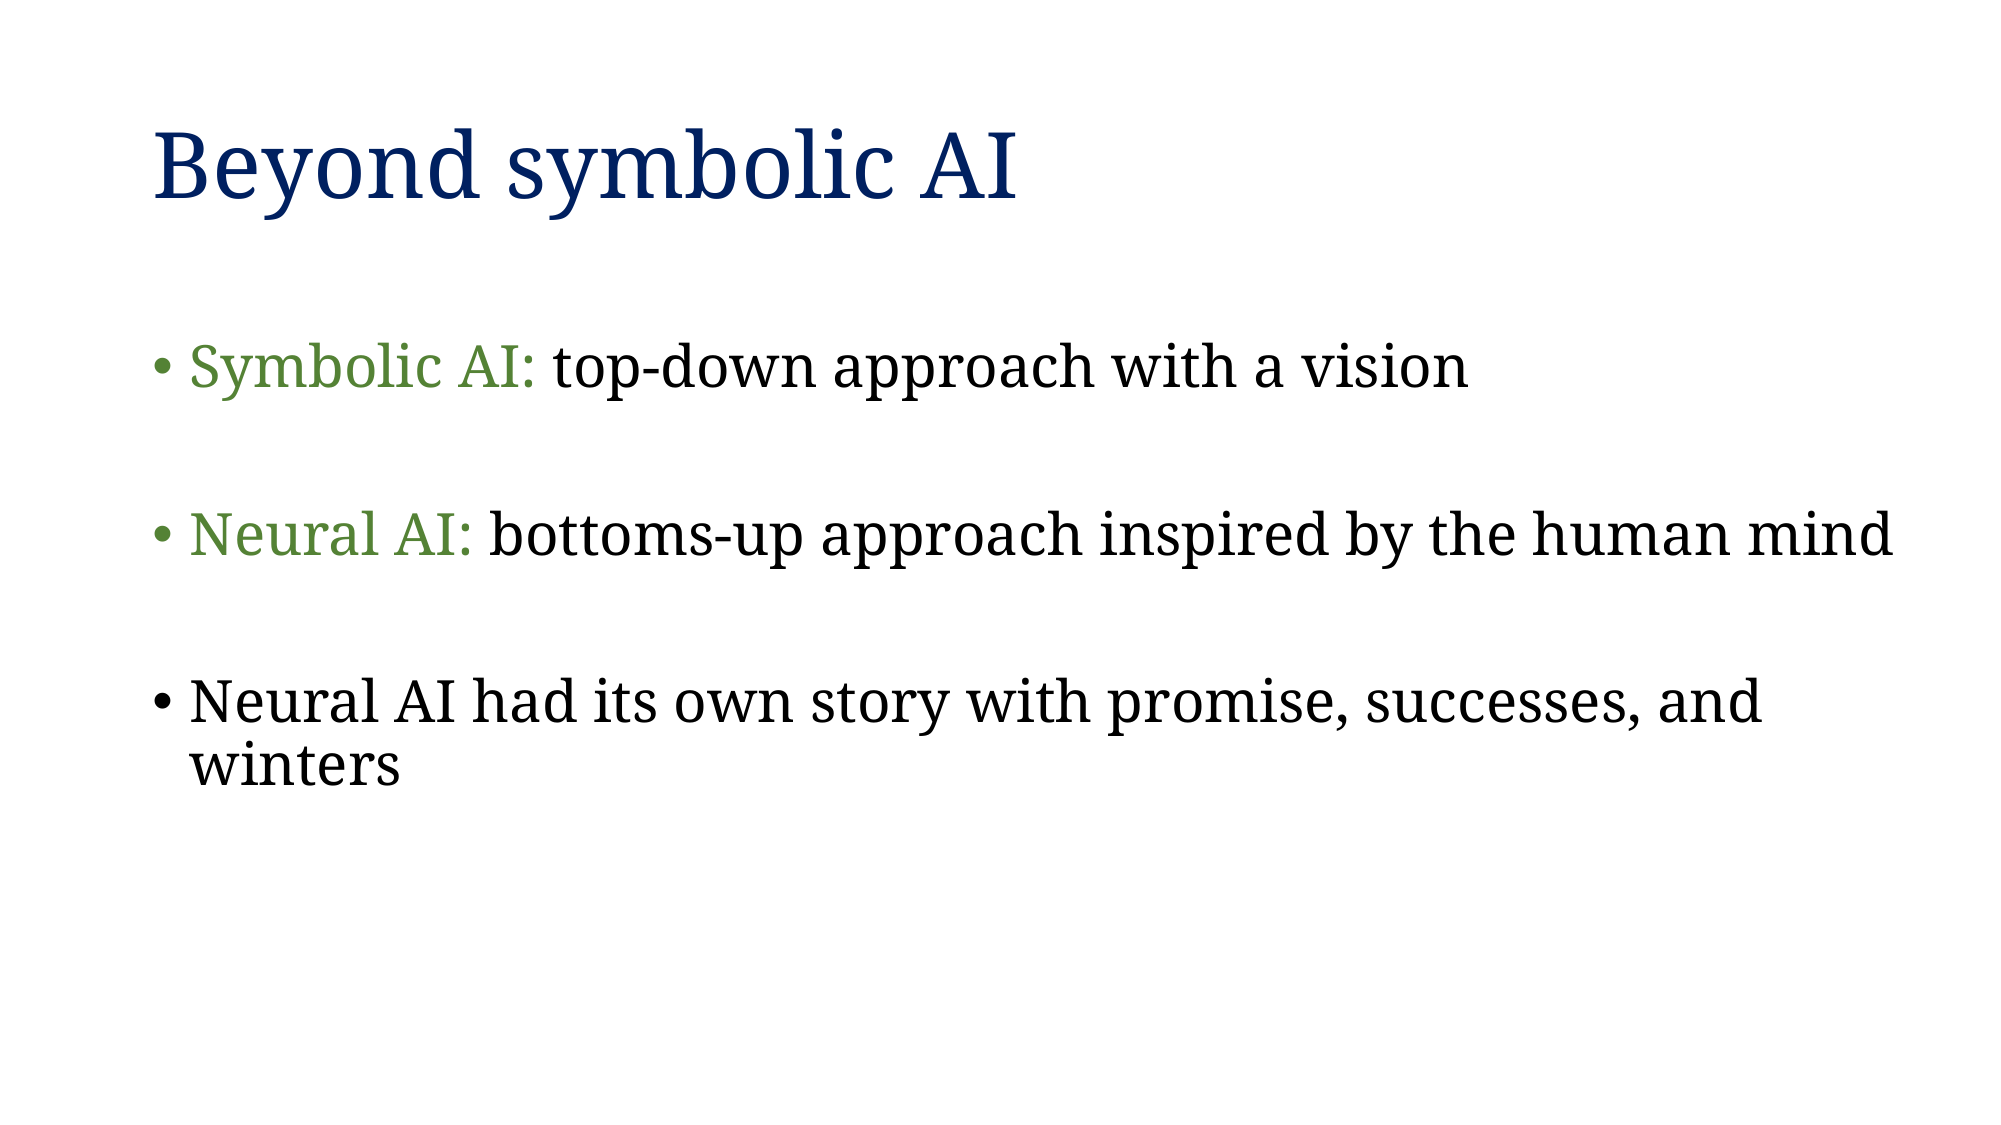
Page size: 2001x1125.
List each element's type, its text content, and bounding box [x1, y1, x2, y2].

title Beyond symbolic AI [137, 59, 1863, 278]
list Symbolic AI: top-down approach with a vision Neural AI: bottoms-up approach inspired by the human mind Neural AI had its own story with promise, successes, and winters [137, 329, 1949, 1044]
